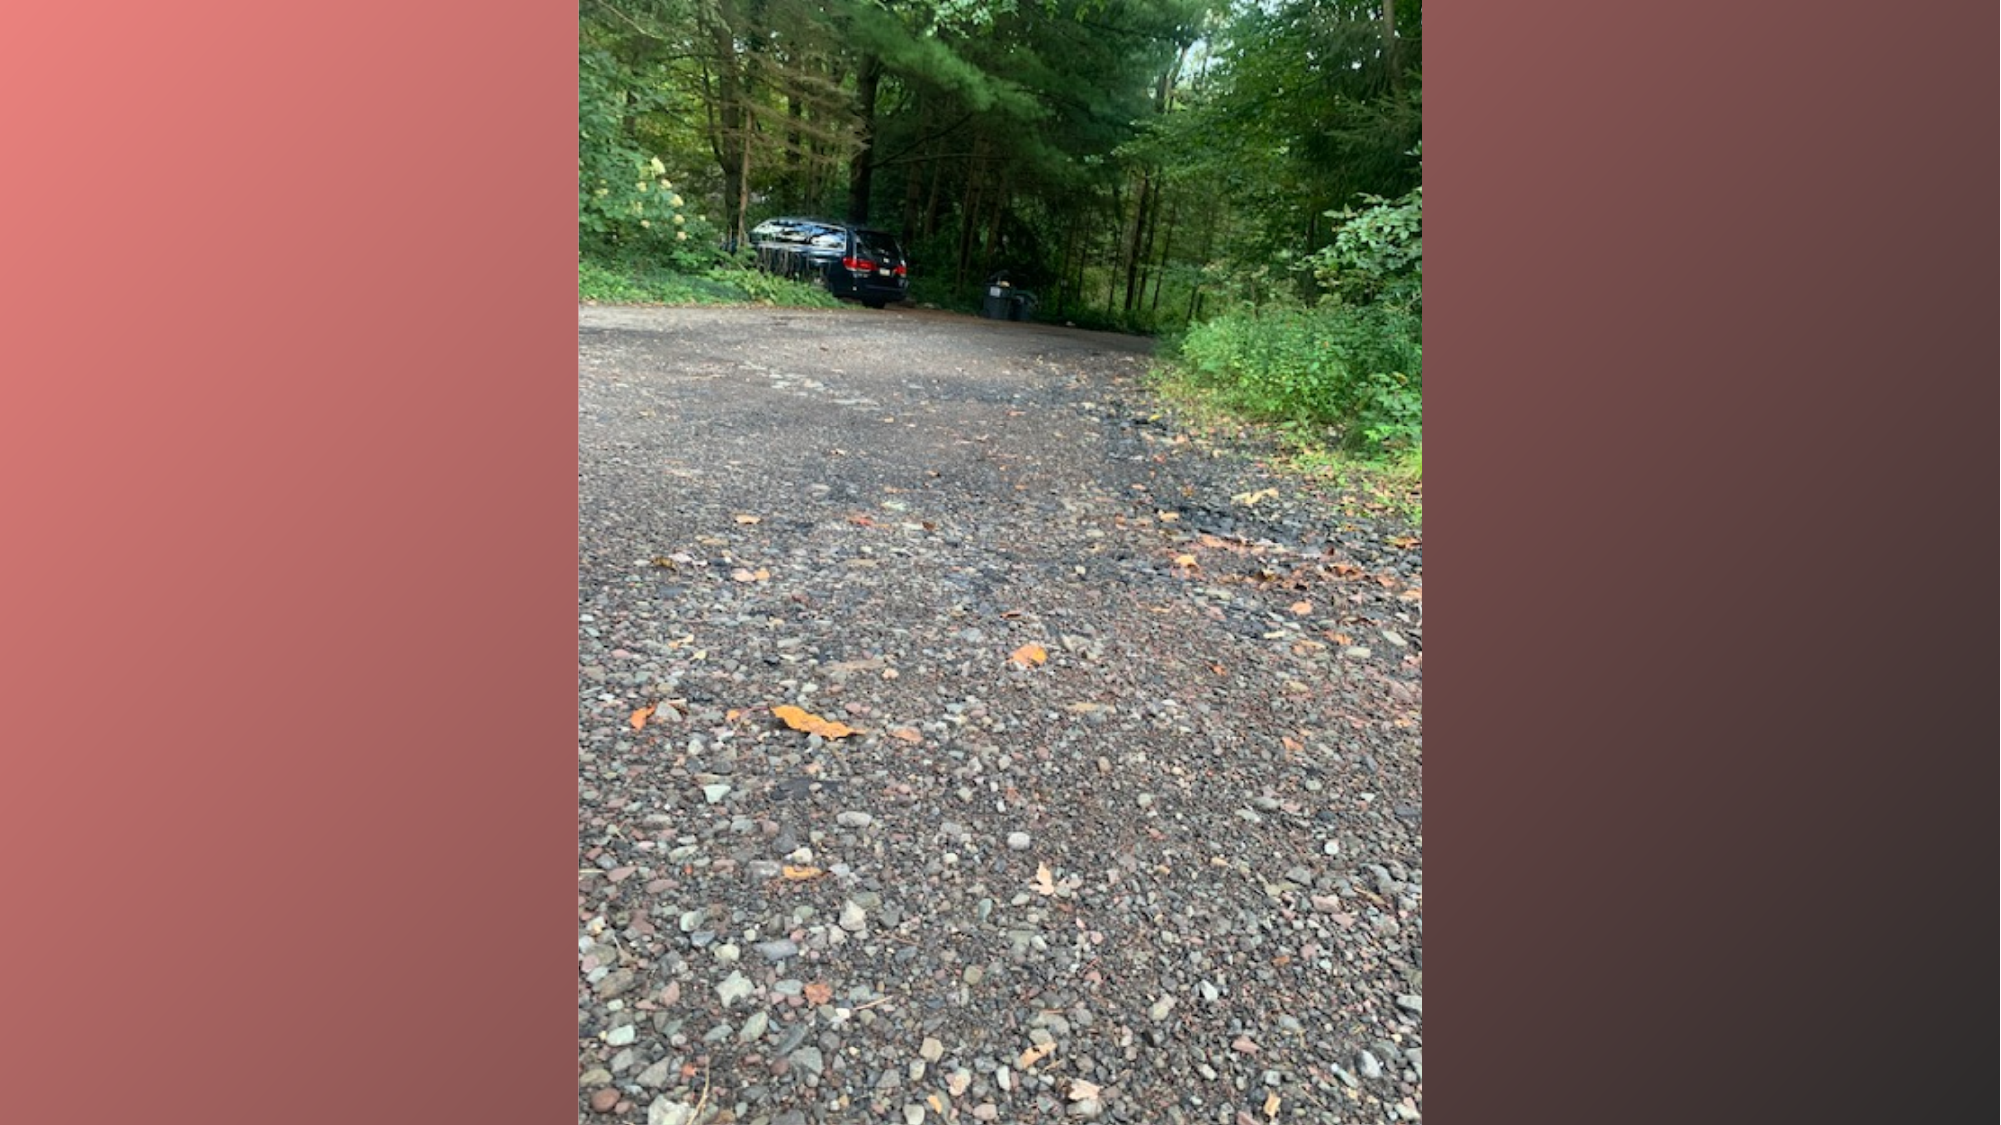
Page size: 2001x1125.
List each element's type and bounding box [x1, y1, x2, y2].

picture [437, 1, 1563, 1124]
